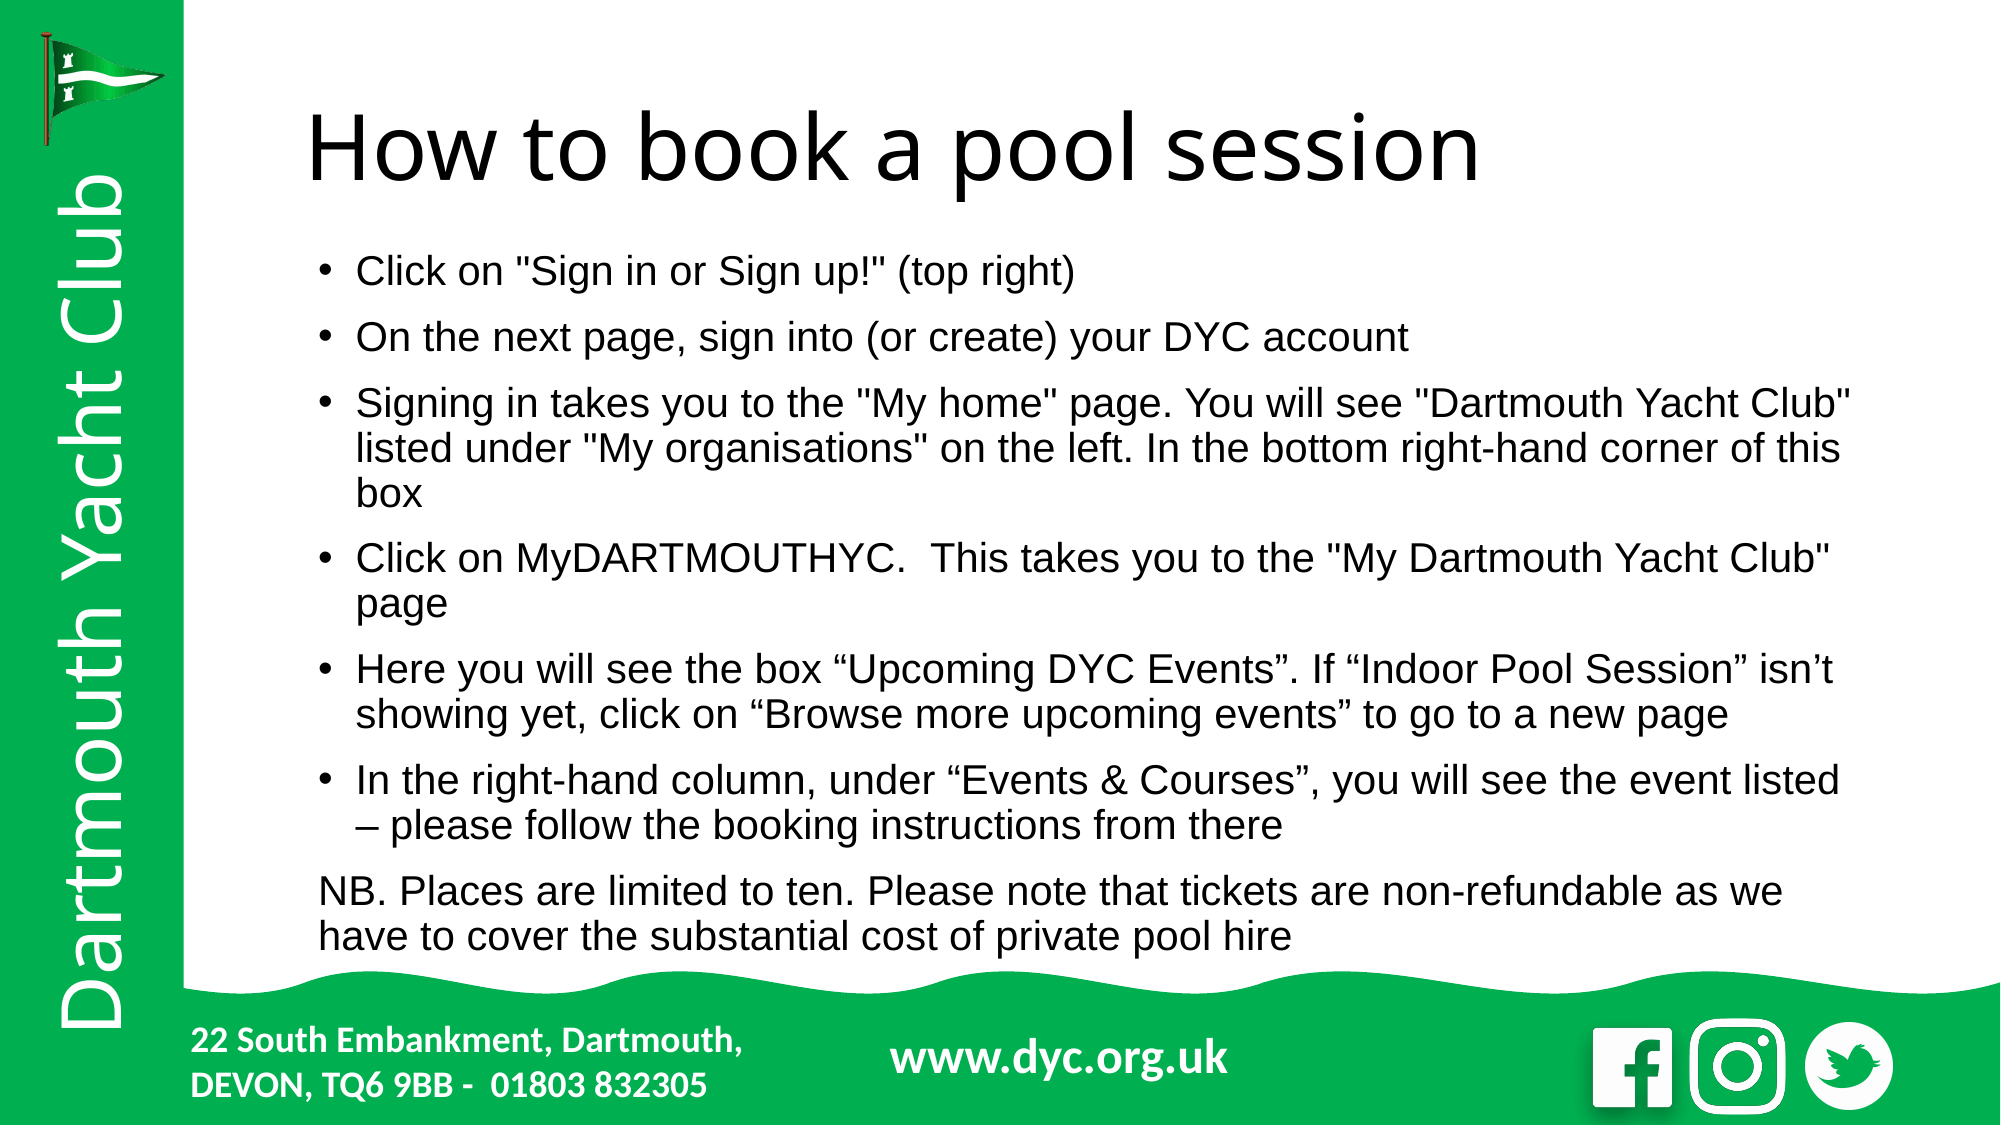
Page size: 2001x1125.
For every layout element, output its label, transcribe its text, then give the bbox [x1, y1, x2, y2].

picture [1805, 1022, 1893, 1110]
picture [35, 26, 178, 148]
list Click on "Sign in or Sign up!" (top right) On the next page, sign into (or create) your DYC account Signing in takes you to the "My home" page. You will see "Dartmouth Yacht Club" listed under "My organisations" on the left. In the bottom right-hand corner of this box Click on MyDARTMOUTHYC. This takes you to the "My Dartmouth Yacht Club" page Here you will see the box “Upcoming DYC Events”. If “Indoor Pool Session” isn’t showing yet, click on “Browse more upcoming events” to go to a new page In the right-hand column, under “Events & Courses”, you will see the event listed – please follow the booking instructions from there NB. Places are limited to ten. Please note that tickets are non-refundable as we have to cover the substantial cost of private pool hire [303, 241, 1876, 903]
picture [1569, 1018, 1786, 1125]
title How to book a pool session [289, 42, 1863, 260]
